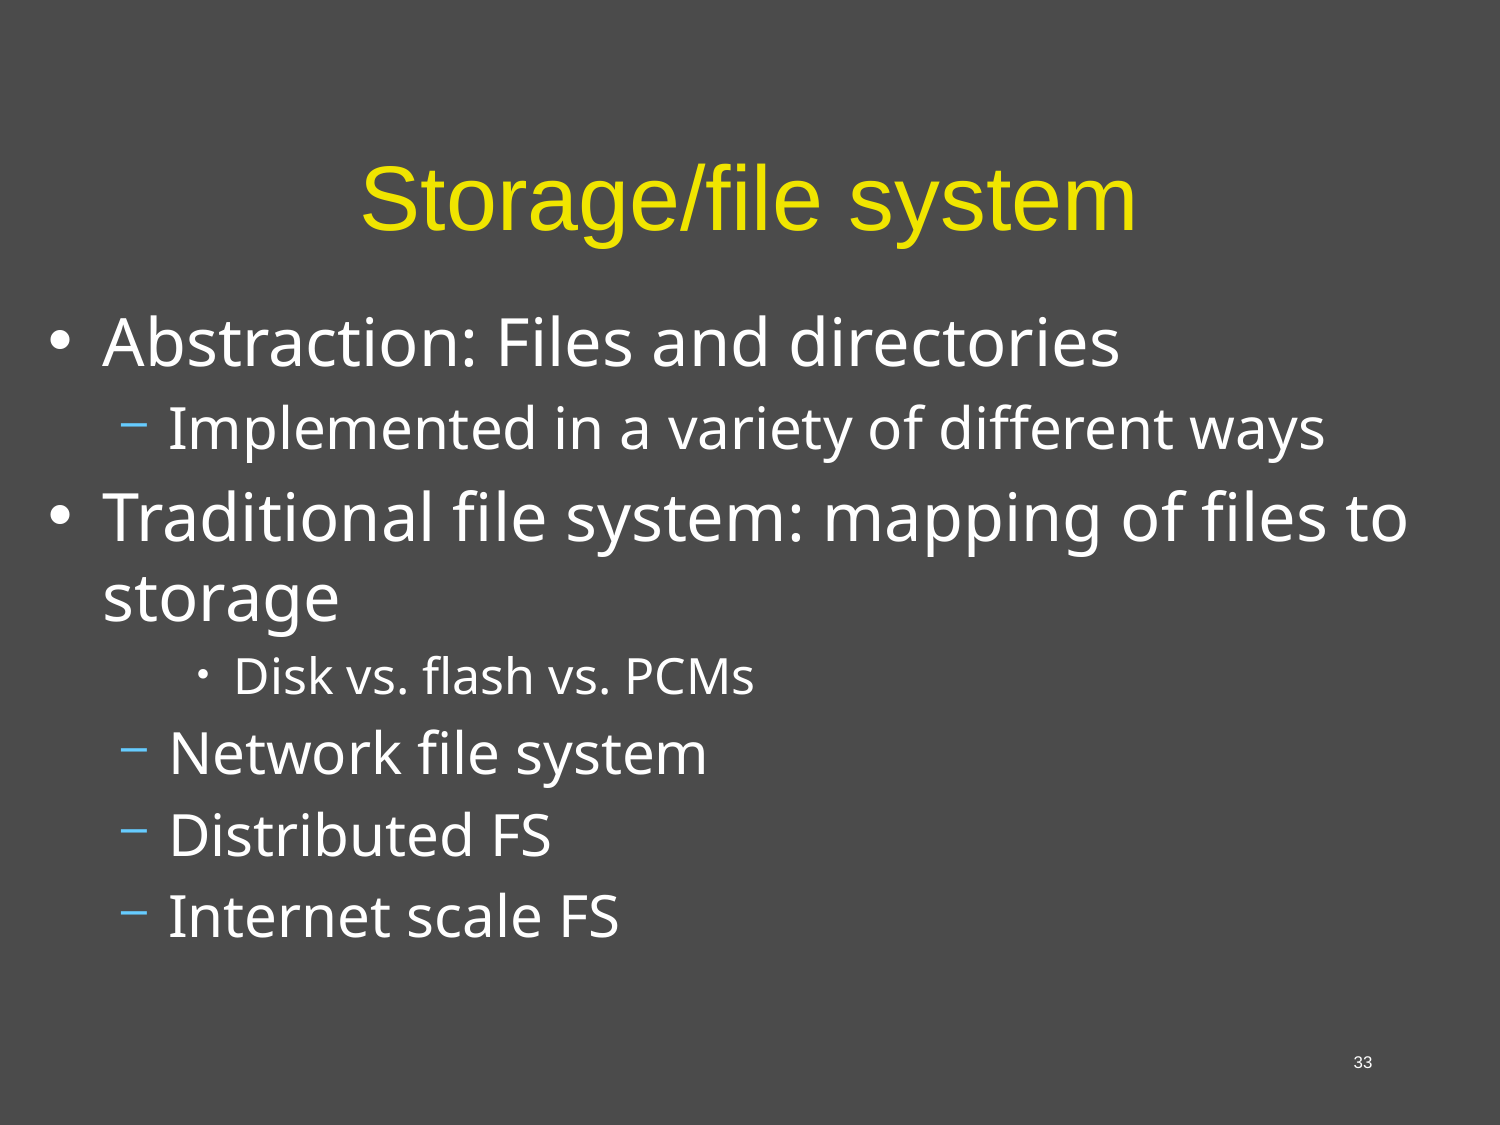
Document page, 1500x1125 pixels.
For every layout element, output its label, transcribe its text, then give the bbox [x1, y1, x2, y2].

list Abstraction: Files and directories Implemented in a variety of different ways Traditional file system: mapping of files to storage Disk vs. flash vs. PCMs Network file system Distributed FS Internet scale FS [30, 291, 1469, 1018]
title Storage/file system [112, 99, 1388, 288]
slide_number 33 [1074, 1024, 1388, 1101]
